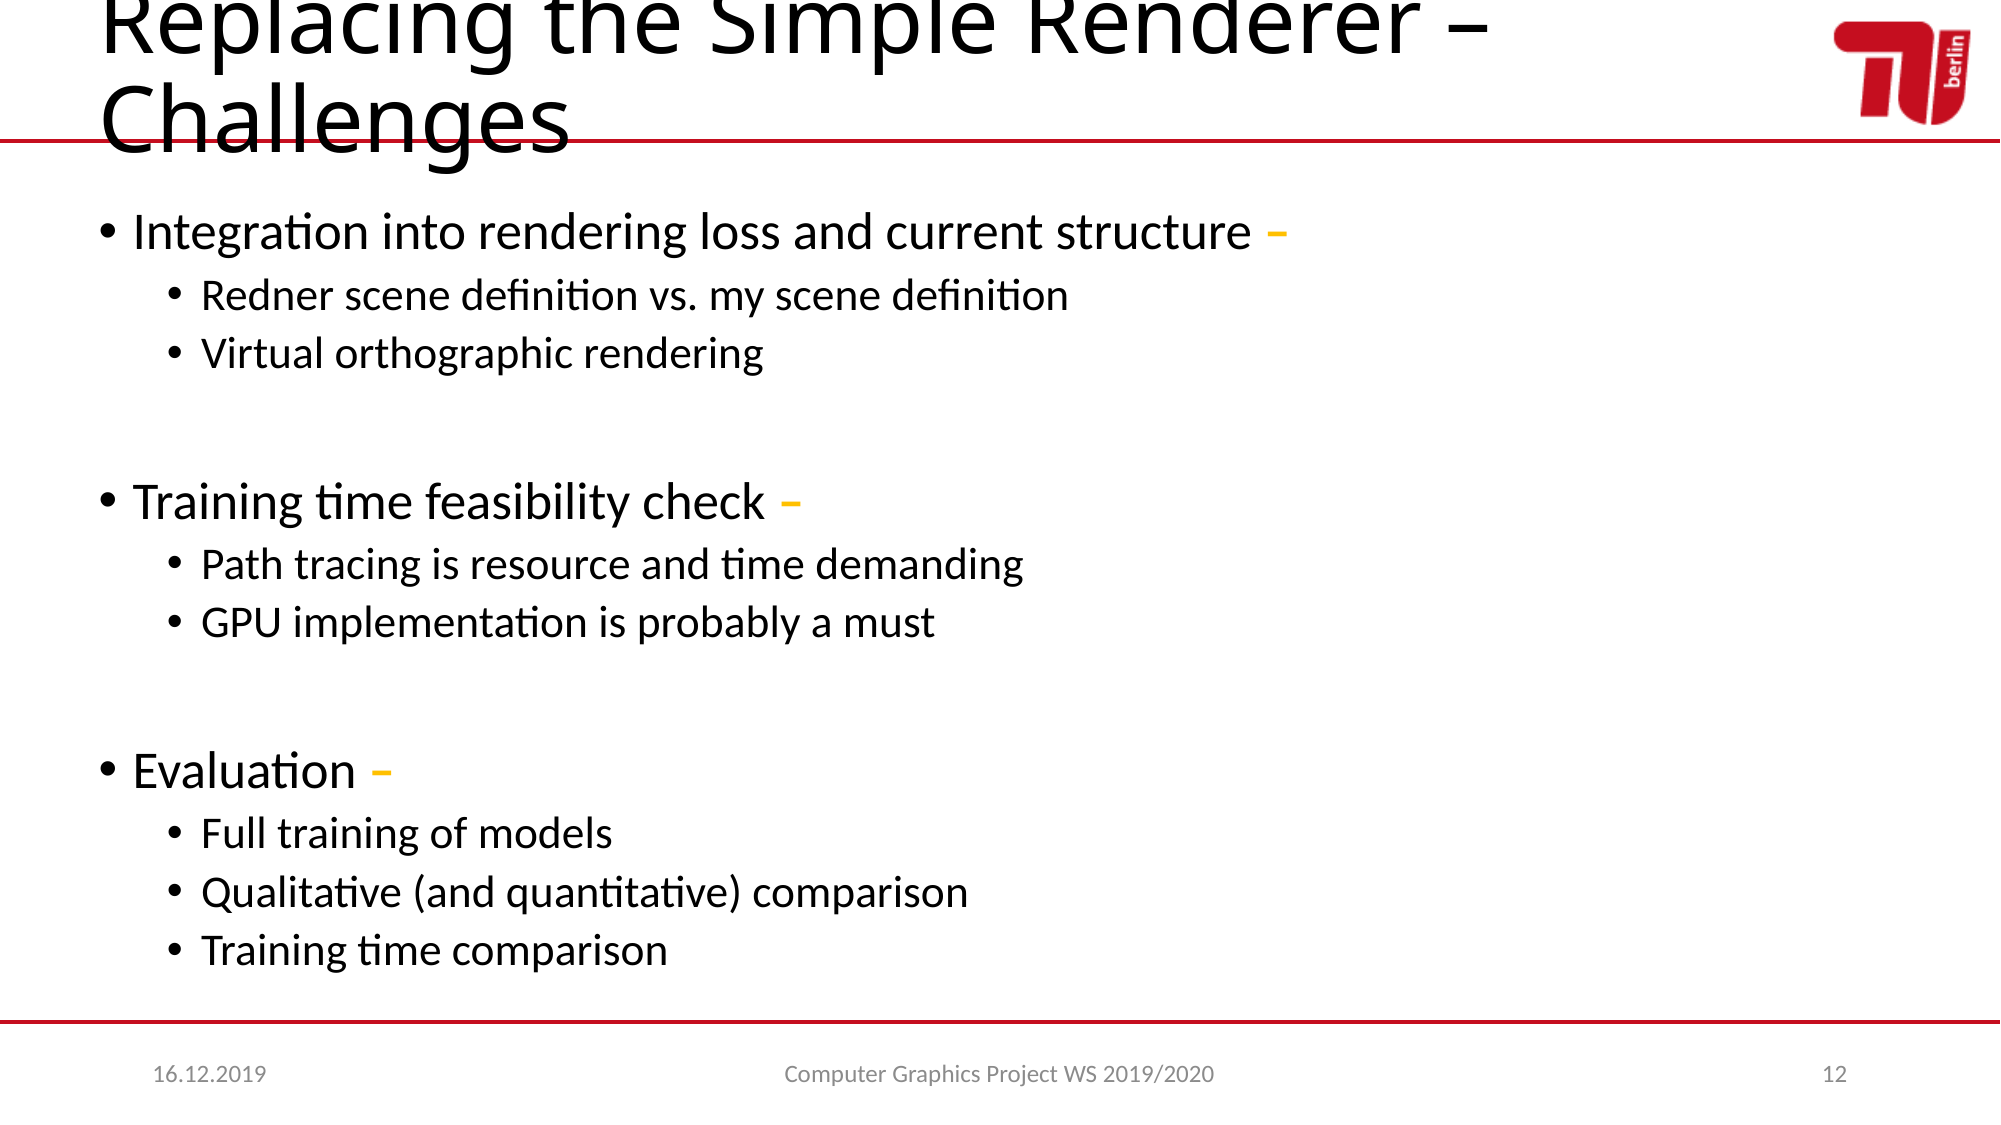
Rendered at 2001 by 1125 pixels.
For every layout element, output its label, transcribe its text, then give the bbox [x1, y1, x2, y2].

title Replacing the Simple Renderer – Challenges [83, 0, 1809, 165]
picture [1809, 14, 1980, 133]
list Integration into rendering loss and current structure – Redner scene definition vs. my scene definition Virtual orthographic rendering Training time feasibility check – Path tracing is resource and time demanding GPU implementation is probably a must Evaluation – Full training of models Qualitative (and quantitative) comparison Training time comparison [83, 196, 1969, 985]
slide_number 12 [1412, 1042, 1863, 1103]
footer Computer Graphics Project WS 2019/2020 [662, 1042, 1338, 1103]
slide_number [137, 1042, 588, 1103]
